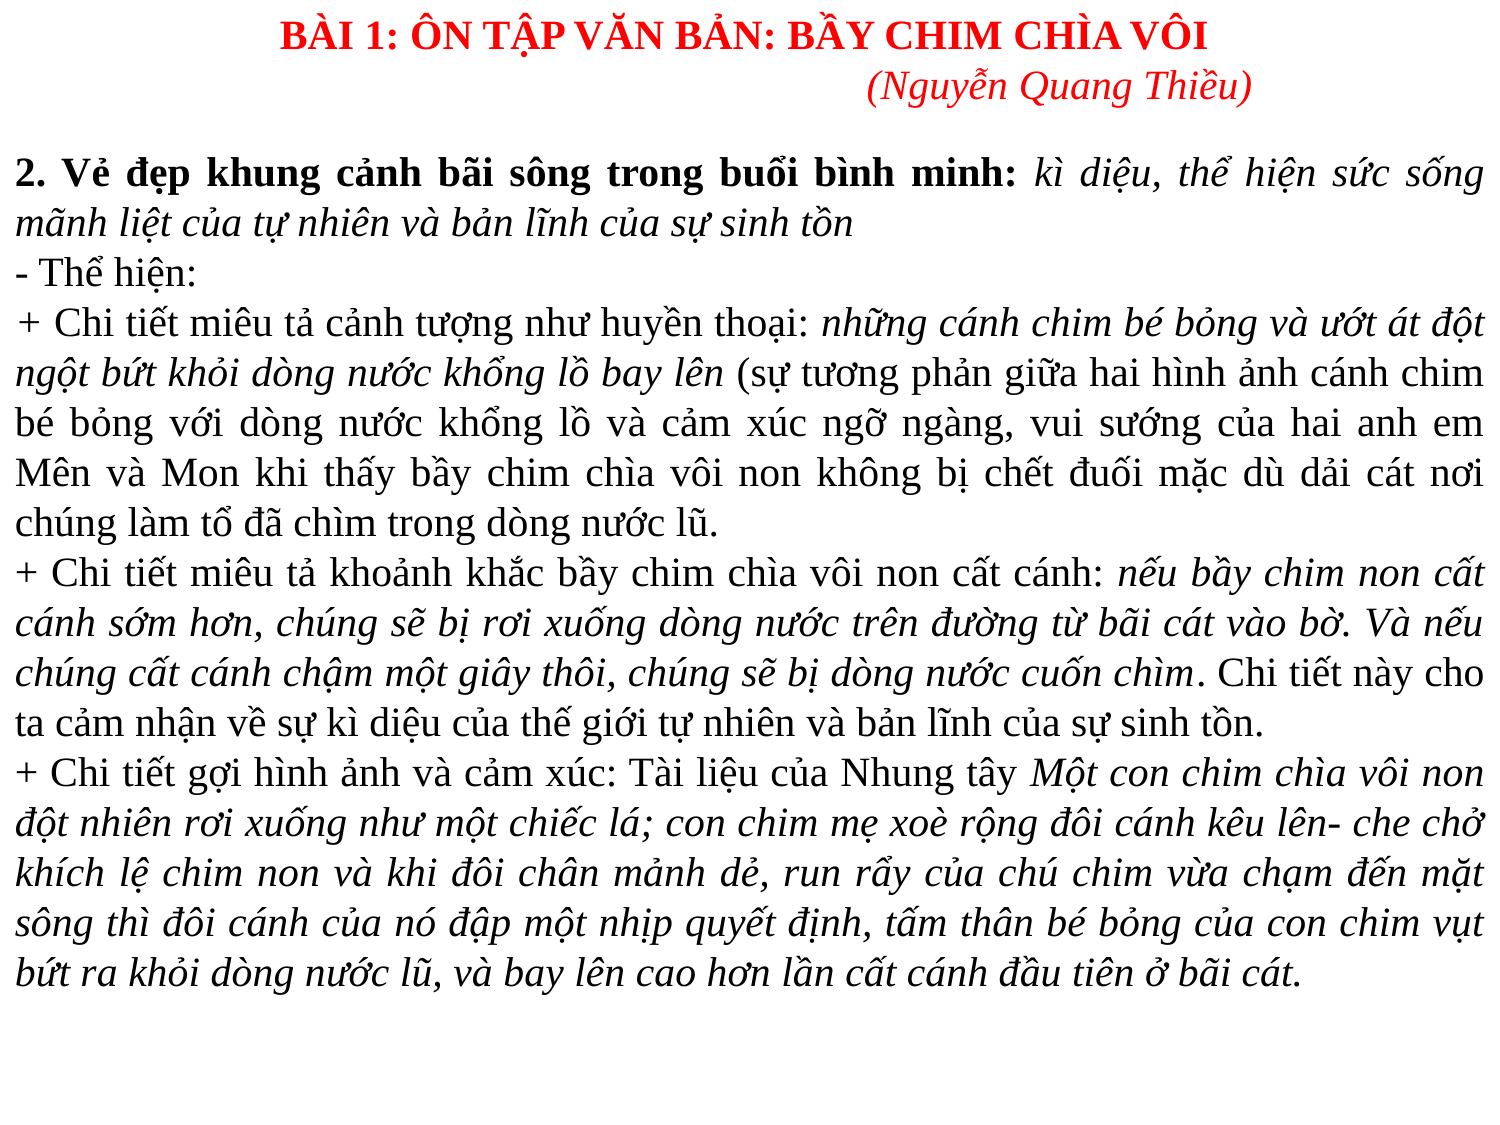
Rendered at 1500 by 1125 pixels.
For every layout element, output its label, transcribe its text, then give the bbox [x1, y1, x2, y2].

text_box BÀI 1: ÔN TẬP VĂN BẢN: BẦY CHIM CHÌA VÔI (Nguyễn Quang Thiều) [0, 0, 1500, 137]
text_box 2. Vẻ đẹp khung cảnh bãi sông trong buổi bình minh: kì diệu, thể hiện sức sống mãnh liệt của tự nhiên và bản lĩnh của sự sinh tồn - Thể hiện: + Chi tiết miêu tả cảnh tượng như huyền thoại: những cánh chim bé bỏng và ướt át đột ngột bứt khỏi dòng nước khổng lồ bay lên (sự tương phản giữa hai hình ảnh cánh chim bé bỏng với dòng nước khổng lồ và cảm xúc ngỡ ngàng, vui sướng của hai anh em Mên và Mon khi thấy bầy chim chìa vôi non không bị chết đuối mặc dù dải cát nơi chúng làm tổ đã chìm trong dòng nước lũ. + Chi tiết miêu tả khoảnh khắc bầy chim chìa vôi non cất cánh: nếu bầy chim non cất cánh sớm hơn, chúng sẽ bị rơi xuống dòng nước trên đường từ bãi cát vào bờ. Và nếu chúng cất cánh chậm một giây thôi, chúng sẽ bị dòng nước cuốn chìm. Chi tiết này cho ta cảm nhận về sự kì diệu của thế giới tự nhiên và bản lĩnh của sự sinh tồn. + Chi tiết gợi hình ảnh và cảm xúc: Tài liệu của Nhung tây Một con chim chìa vôi non đột nhiên rơi xuống như một chiếc lá; con chim mẹ xoè rộng đôi cánh kêu lên- che chở khích lệ chim non và khi đôi chân mảnh dẻ, run rẩy của chú chim vừa chạm đến mặt sông thì đôi cánh của nó đập một nhịp quyết định, tấm thân bé bỏng của con chim vụt bứt ra khỏi dòng nước lũ, và bay lên cao hơn lần cất cánh đầu tiên ở bãi cát. [0, 137, 1500, 1048]
